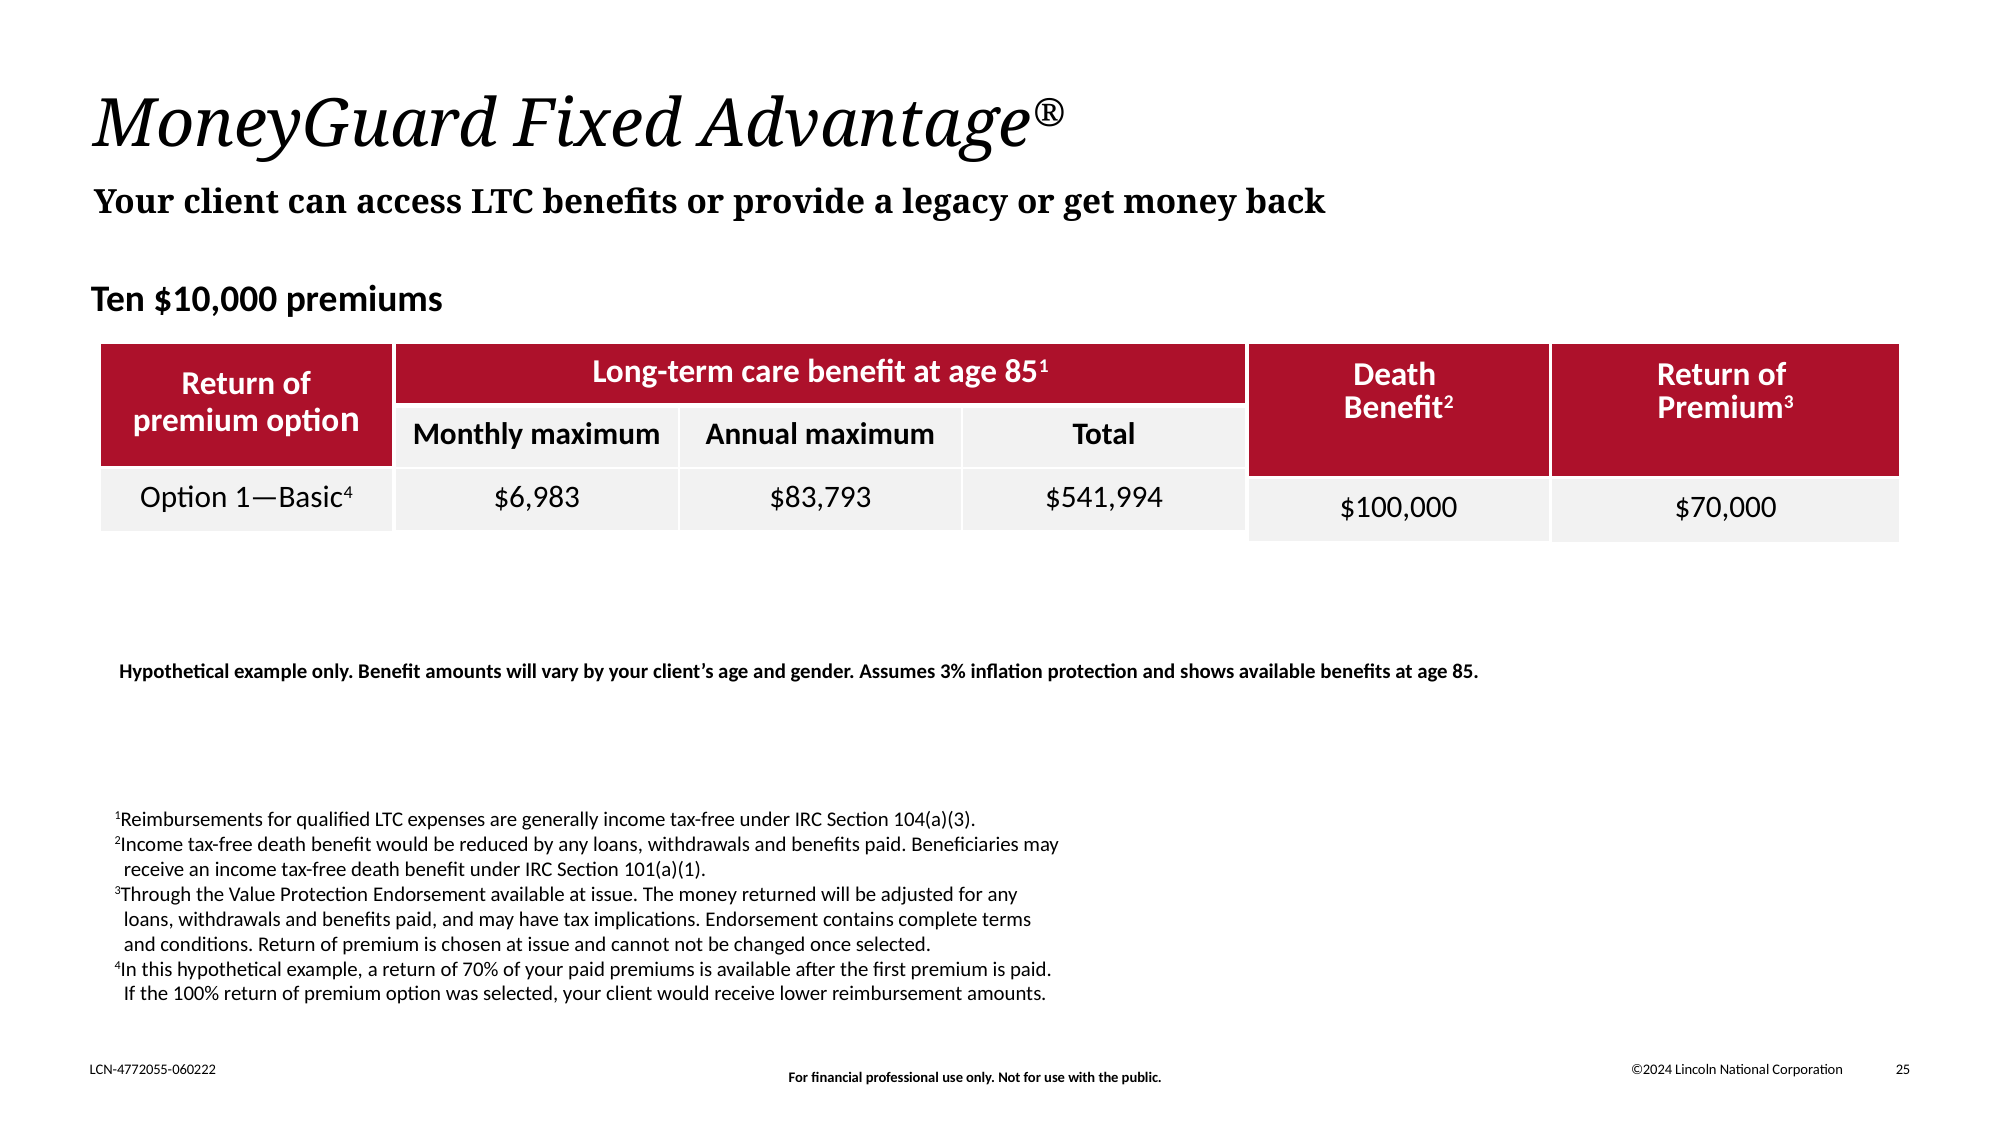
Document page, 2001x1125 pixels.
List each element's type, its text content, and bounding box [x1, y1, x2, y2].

table_header Return of Premium3 [1552, 344, 1899, 476]
text_box Ten $10,000 premiums [76, 267, 523, 327]
list Your client can access LTC benefits or provide a legacy or get money back [93, 179, 1905, 225]
table_header Return of premium option [101, 344, 392, 466]
table_header Long-term care benefit at age 851 [396, 344, 1245, 403]
table_cell Monthly maximum [396, 408, 678, 467]
table_cell Annual maximum [680, 408, 961, 467]
table_cell $541,994 [963, 469, 1245, 530]
table_cell $83,793 [680, 469, 961, 530]
table_cell Option 1—Basic4 [101, 469, 392, 531]
table_cell $6,983 [396, 469, 678, 530]
table_cell $70,000 [1552, 479, 1899, 542]
text_box Hypothetical example only. Benefit amounts will vary by your client’s age and gender. Assumes 3% inflation protection and shows available benefits at age 85. [99, 650, 1600, 691]
table_cell Total [963, 408, 1245, 467]
table_cell $100,000 [1249, 479, 1549, 541]
table_header Death Benefit2 [1249, 344, 1549, 476]
title MoneyGuard Fixed Advantage® [93, 79, 1905, 165]
text_box 1Reimbursements for qualified LTC expenses are generally income tax-free under IRC Section 104(a)(3). 2Income tax-free death benefit would be reduced by any loans, withdrawals and benefits paid. Beneficiaries may receive an income tax-free death benefit under IRC Section 101(a)(1). 3Through the Value Protection Endorsement available at issue. The money returned will be adjusted for any loans, withdrawals and benefits paid, and may have tax implications. Endorsement contains complete terms and conditions. Return of premium is chosen at issue and cannot not be changed once selected. 4In this hypothetical example, a return of 70% of your paid premiums is available after the first premium is paid. If the 100% return of premium option was selected, your client would receive lower reimbursement amounts. [99, 797, 1079, 1013]
